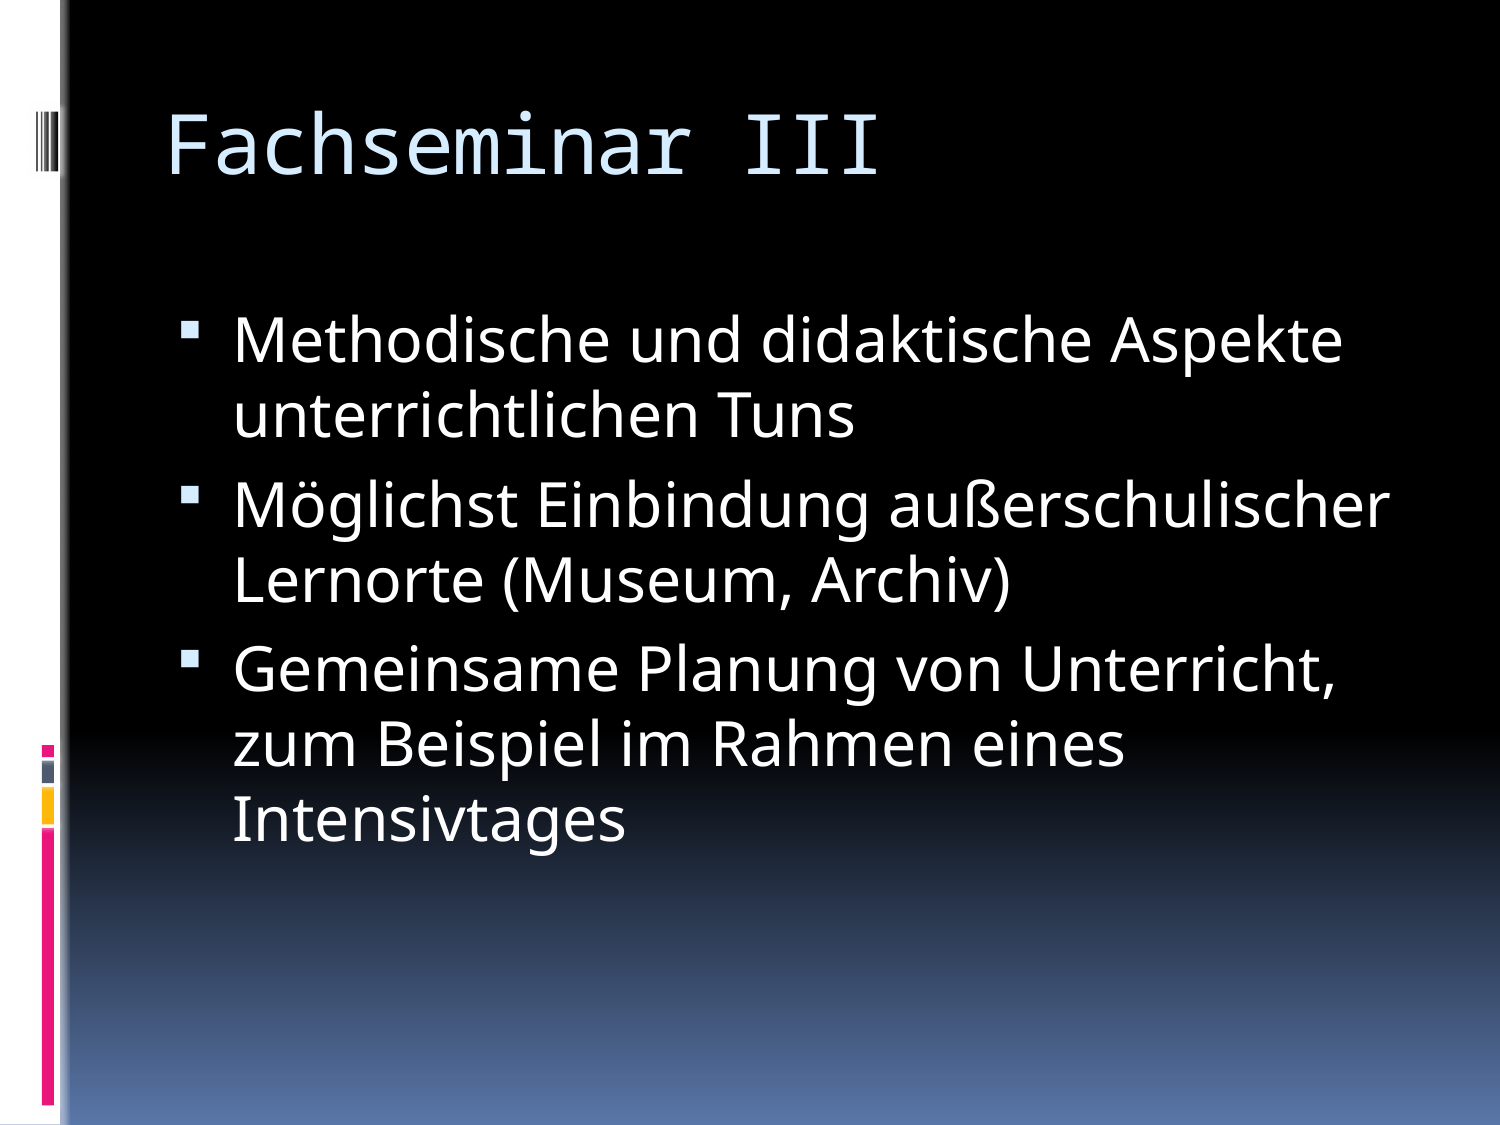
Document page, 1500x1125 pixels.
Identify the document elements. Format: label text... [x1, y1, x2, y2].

title Fachseminar III [150, 84, 1425, 235]
list Methodische und didaktische Aspekte unterrichtlichen Tuns Möglichst Einbindung außerschulischer Lernorte (Museum, Archiv) Gemeinsame Planung von Unterricht, zum Beispiel im Rahmen eines Intensivtages [149, 292, 1426, 1043]
